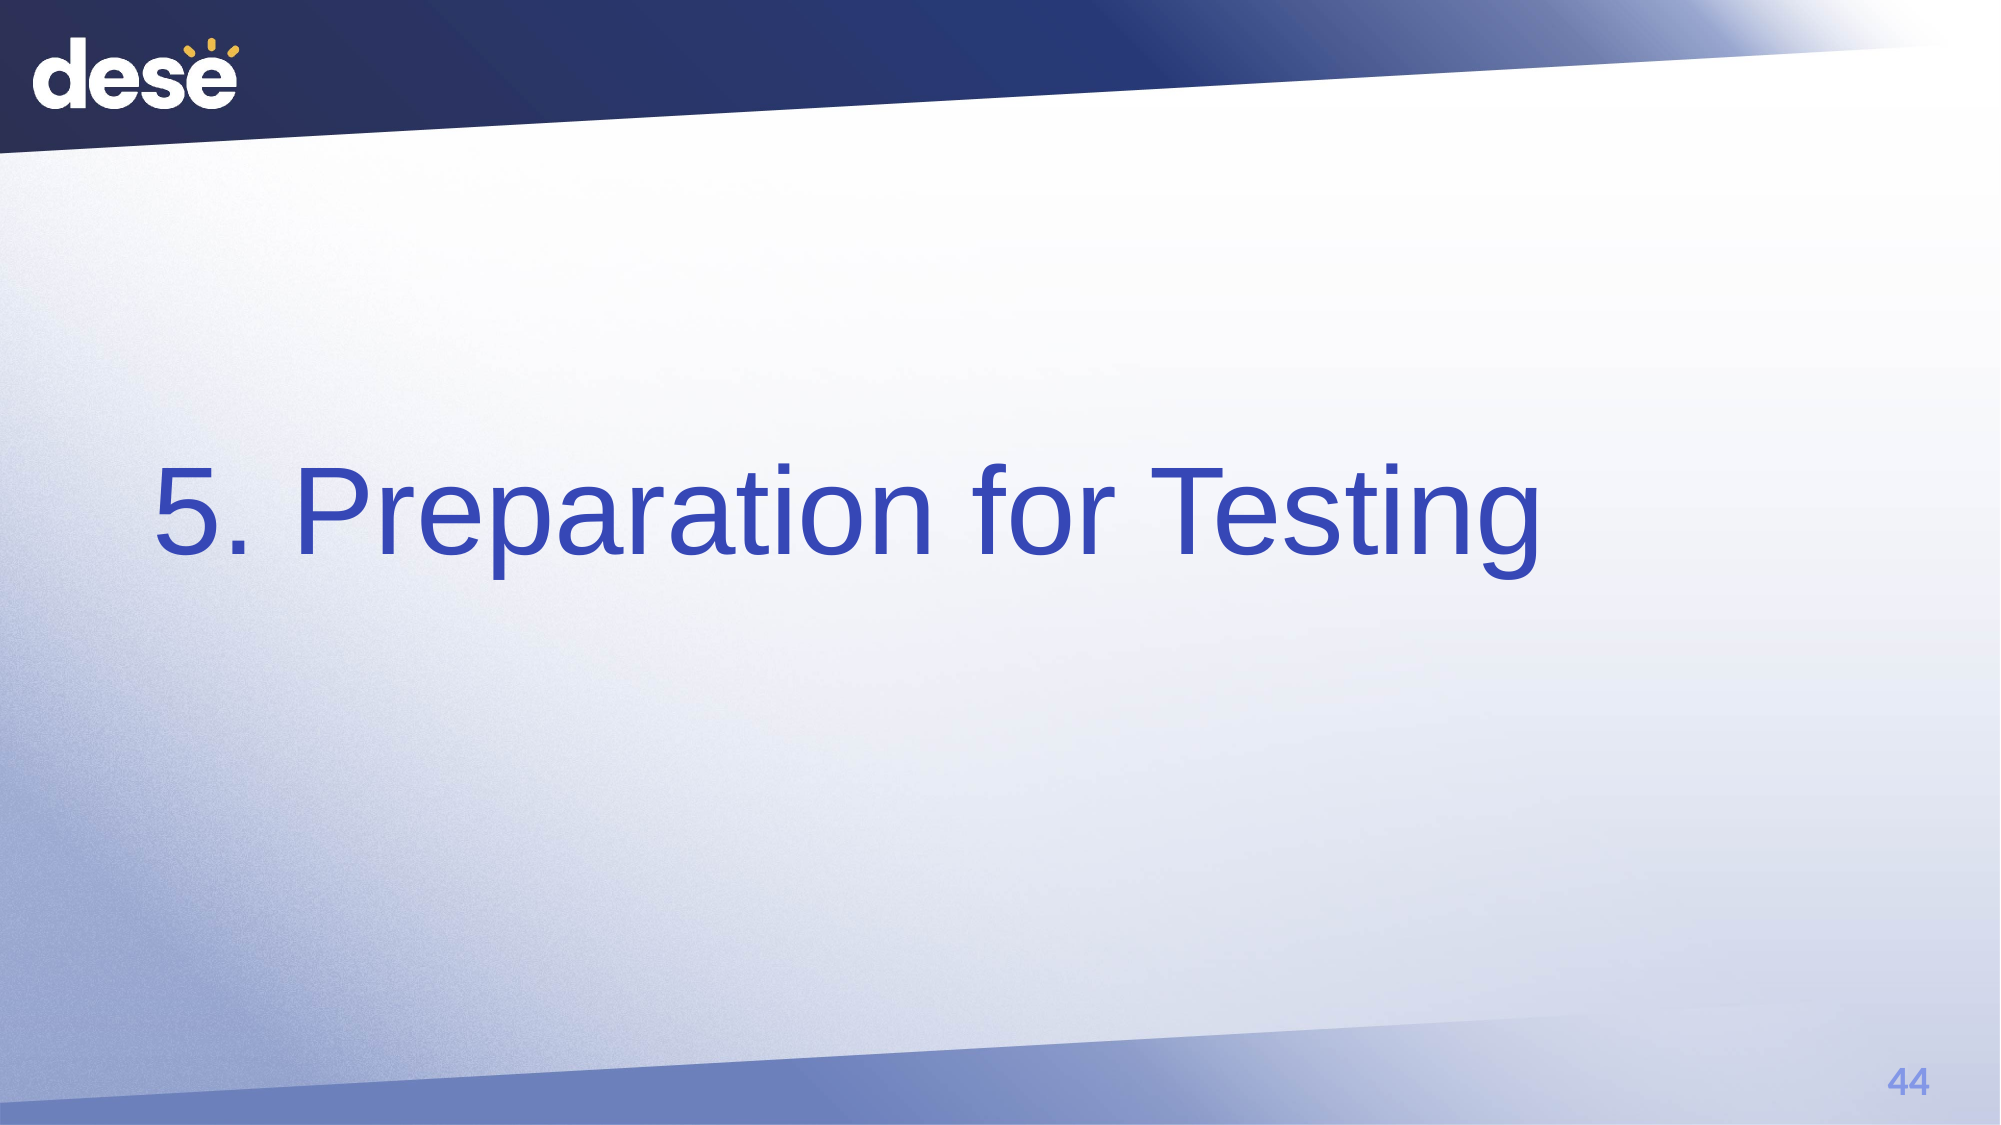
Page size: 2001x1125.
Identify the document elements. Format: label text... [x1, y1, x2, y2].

picture [0, 0, 2000, 1125]
title 5. Preparation for Testing [137, 256, 1863, 771]
